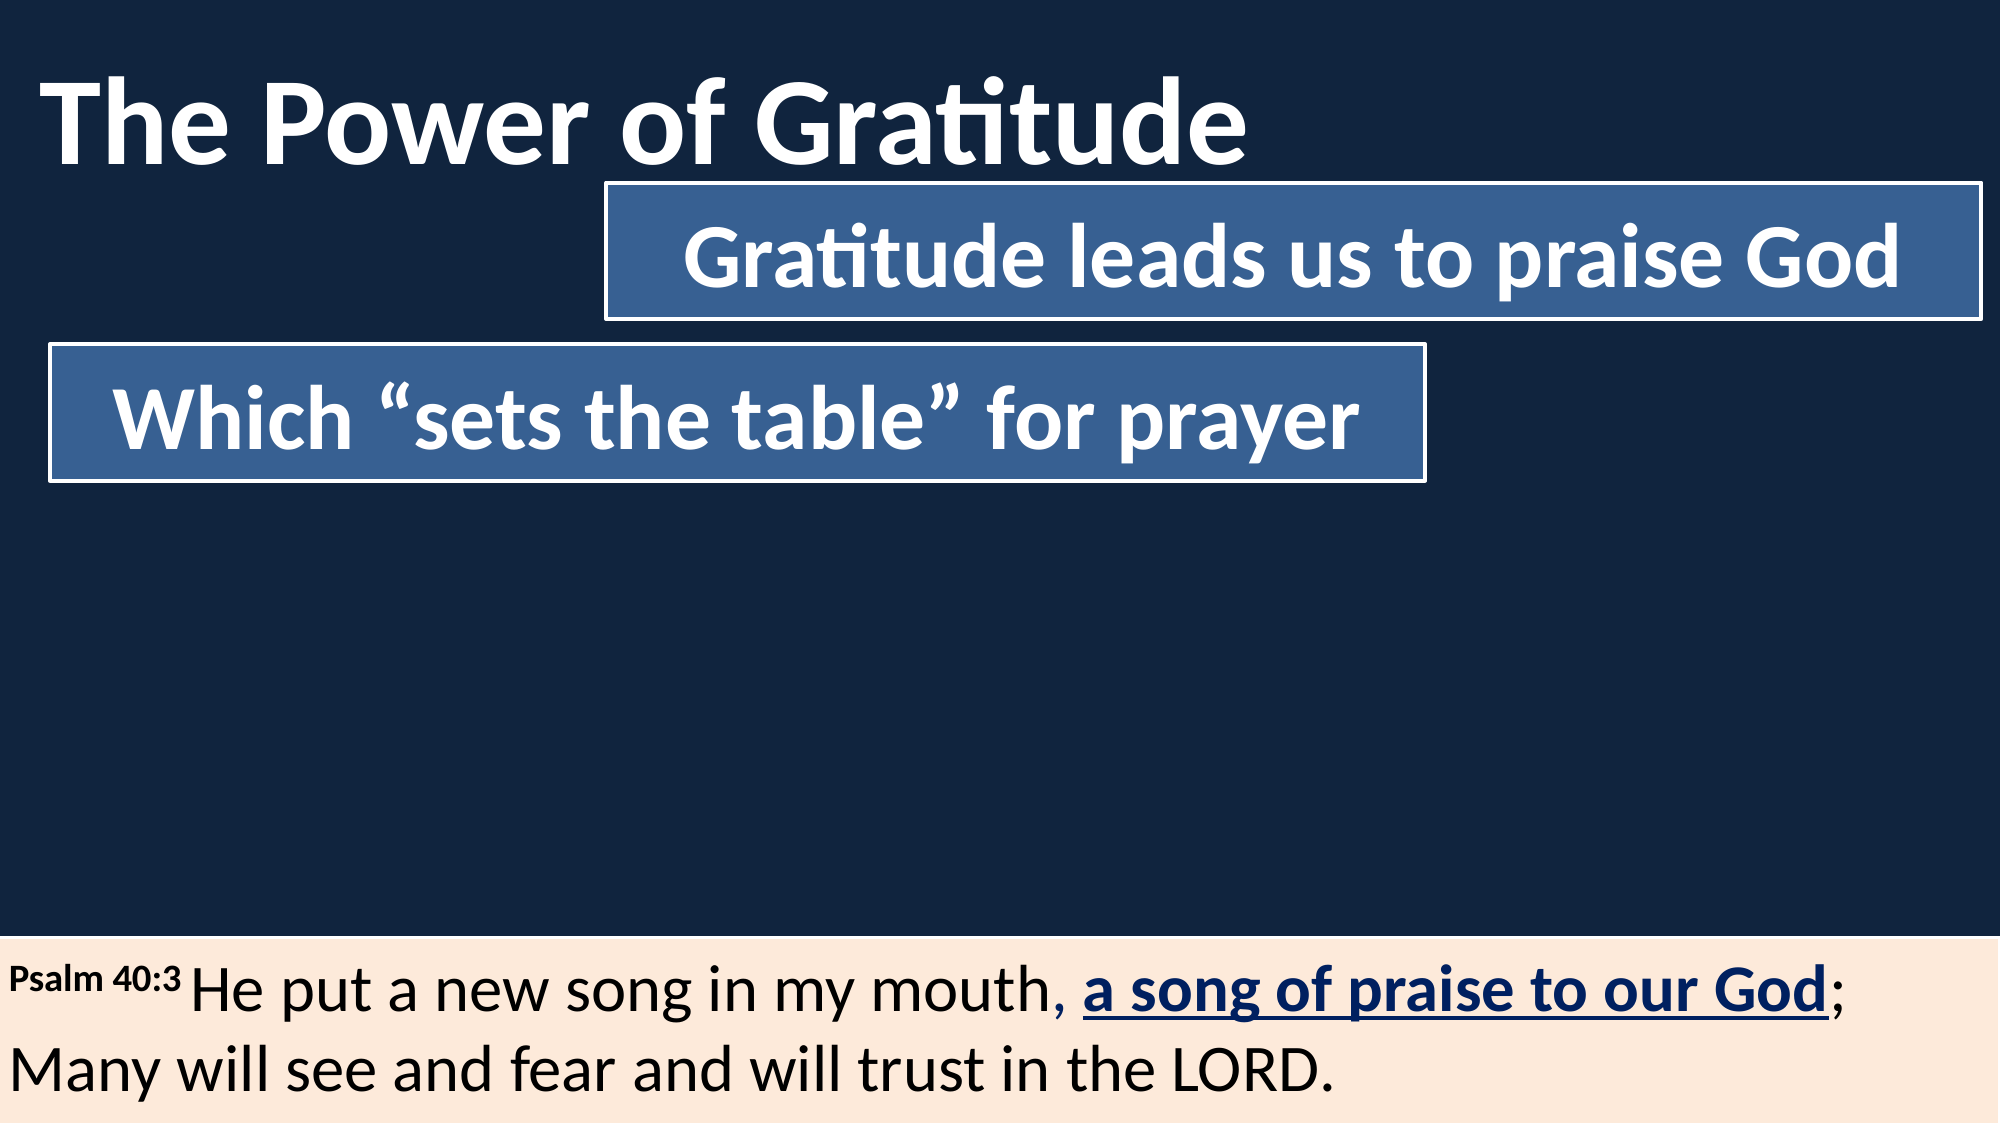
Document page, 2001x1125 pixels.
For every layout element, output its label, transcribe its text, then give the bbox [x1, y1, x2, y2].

text_box The Power of Gratitude [24, 20, 1400, 209]
text_box Which “sets the table” for prayer [48, 342, 1427, 483]
text_box Psalm 40:3 He put a new song in my mouth, a song of praise to our God; Many will see and fear and will trust in the Lord. [0, 935, 2000, 1125]
text_box Gratitude leads us to praise God [604, 181, 1983, 321]
